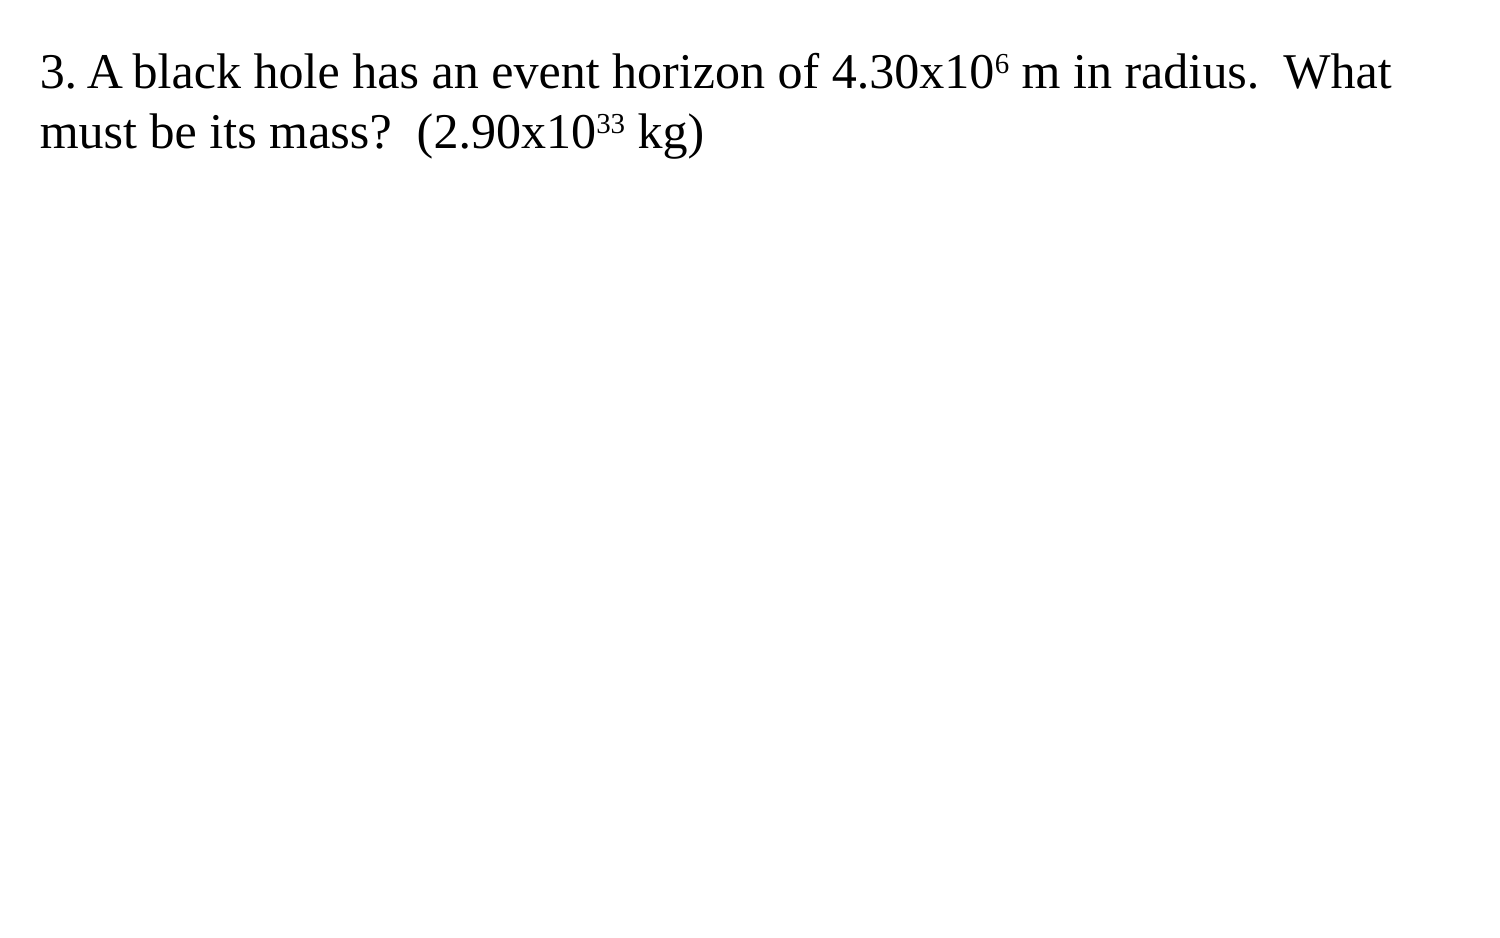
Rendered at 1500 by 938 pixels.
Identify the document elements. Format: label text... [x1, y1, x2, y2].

text_box 3. A black hole has an event horizon of 4.30x106 m in radius. What must be its mass? (2.90x1033 kg) [24, 31, 1475, 226]
